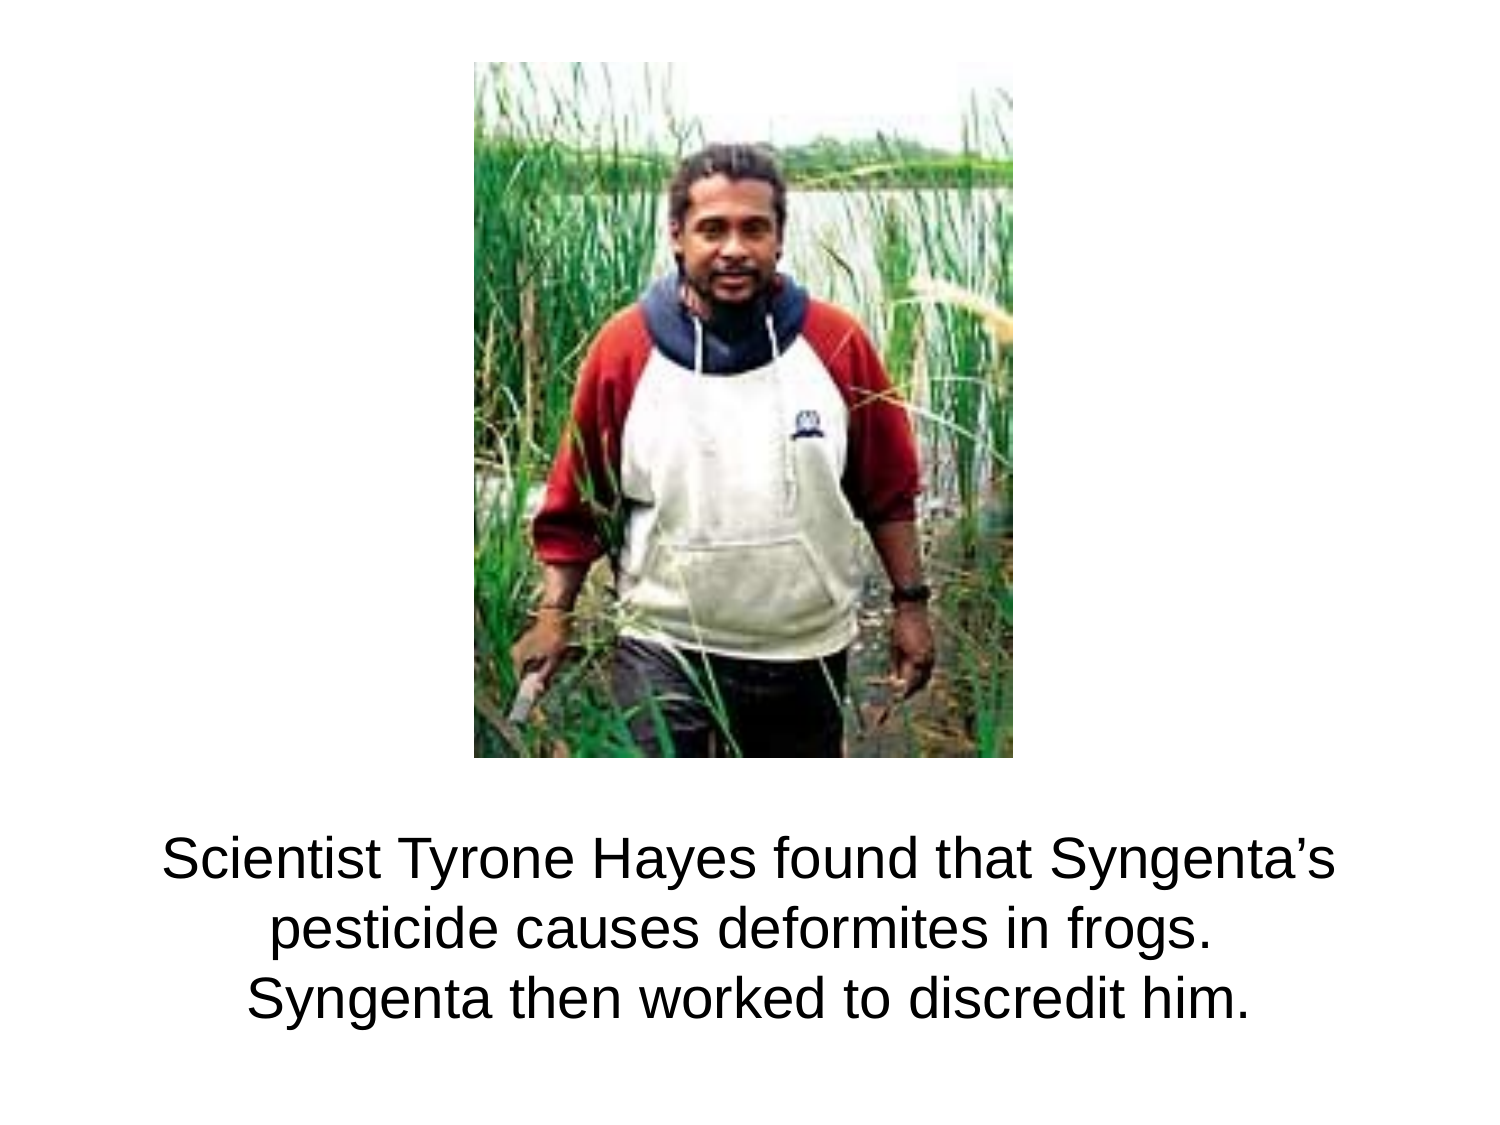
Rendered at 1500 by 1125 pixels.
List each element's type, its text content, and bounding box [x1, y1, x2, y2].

title Scientist Tyrone Hayes found that Syngenta’s pesticide causes deformites in frogs. Syngenta then worked to discredit him. [74, 799, 1426, 1051]
picture [474, 62, 1013, 758]
